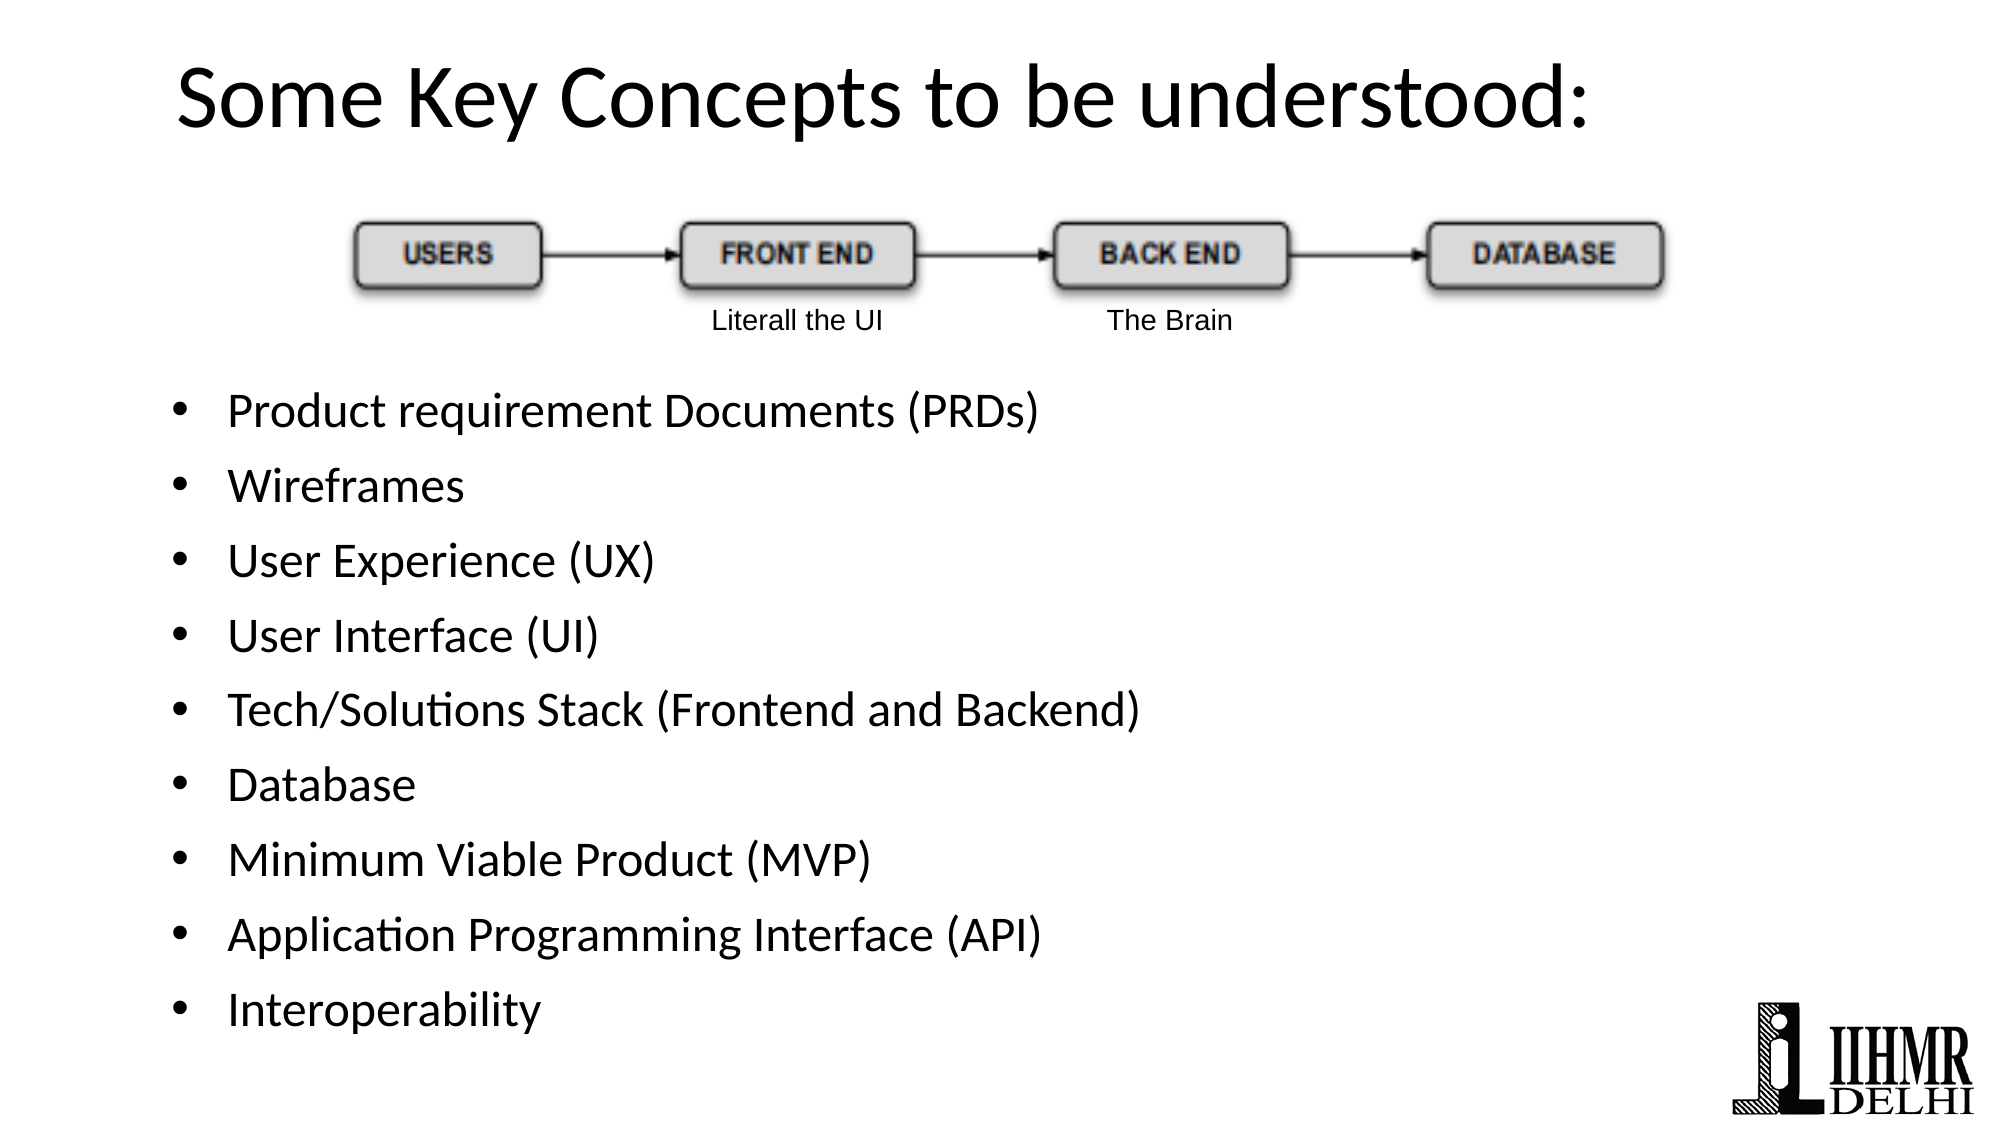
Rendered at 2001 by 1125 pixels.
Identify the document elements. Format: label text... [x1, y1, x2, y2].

picture [1731, 999, 1990, 1116]
picture [226, 184, 1727, 385]
list Product requirement Documents (PRDs) Wireframes User Experience (UX) User Interface (UI) Tech/Solutions Stack (Frontend and Backend) Database Minimum Viable Product (MVP) Application Programming Interface (API) Interoperability [137, 376, 1863, 913]
title Some Key Concepts to be understood: [161, 0, 1886, 207]
